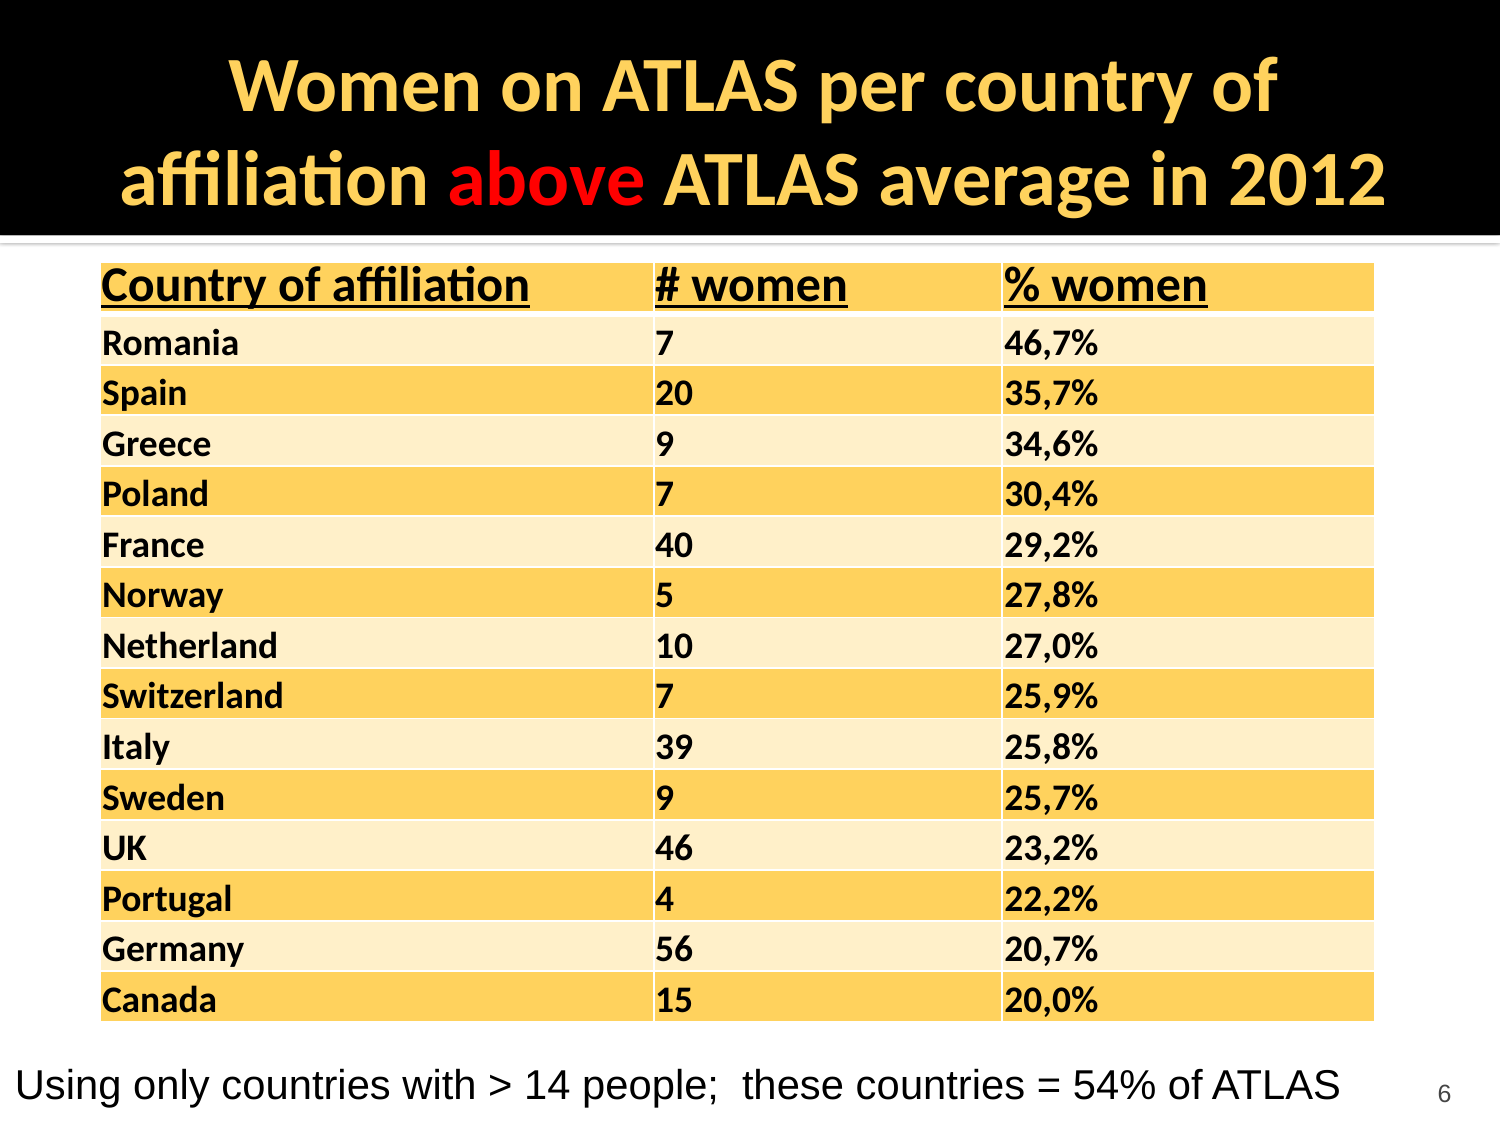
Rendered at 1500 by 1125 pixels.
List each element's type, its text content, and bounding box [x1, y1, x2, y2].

table_cell 25,8% [1003, 719, 1374, 768]
table_cell Canada [101, 972, 653, 1021]
slide_number 6 [1345, 1062, 1467, 1108]
table_cell 40 [655, 517, 1001, 566]
table_cell 39 [655, 719, 1001, 768]
table_cell 27,8% [1003, 568, 1374, 617]
table_cell 9 [655, 416, 1001, 465]
table_cell Romania [101, 317, 653, 364]
table_cell 25,7% [1003, 770, 1374, 819]
table_cell 20,0% [1003, 972, 1374, 1021]
table_cell Poland [101, 467, 653, 515]
table_cell 7 [655, 669, 1001, 718]
table_cell Norway [101, 568, 653, 617]
text_box Using only countries with > 14 people; these countries = 54% of ATLAS [0, 1050, 1500, 1115]
table_cell Portugal [101, 871, 653, 920]
table_cell UK [101, 821, 653, 869]
table_cell Spain [101, 366, 653, 414]
table_cell 23,2% [1003, 821, 1374, 869]
table_cell 9 [655, 770, 1001, 819]
table_cell Switzerland [101, 669, 653, 718]
table_cell 10 [655, 618, 1001, 667]
table_cell 5 [655, 568, 1001, 617]
table_cell 46 [655, 821, 1001, 869]
table_cell 34,6% [1003, 416, 1374, 465]
table_cell Sweden [101, 770, 653, 819]
table_cell 46,7% [1003, 317, 1374, 364]
table_cell France [101, 517, 653, 566]
table_cell Netherland [101, 618, 653, 667]
table_cell 20 [655, 366, 1001, 414]
table_cell Germany [101, 922, 653, 970]
table_cell Greece [101, 416, 653, 465]
table_cell 29,2% [1003, 517, 1374, 566]
table_cell 22,2% [1003, 871, 1374, 920]
title Women on ATLAS per country of affiliation above ATLAS average in 2012 [75, 24, 1425, 231]
table_cell 7 [655, 317, 1001, 364]
table_cell 56 [655, 922, 1001, 970]
table_header Country of affiliation [101, 263, 653, 311]
table_header % women [1003, 263, 1374, 311]
table_cell 20,7% [1003, 922, 1374, 970]
table_cell 35,7% [1003, 366, 1374, 414]
table_cell 4 [655, 871, 1001, 920]
table_cell 27,0% [1003, 618, 1374, 667]
table_cell Italy [101, 719, 653, 768]
table_header # women [655, 263, 1001, 311]
table_cell 25,9% [1003, 669, 1374, 718]
table_cell 7 [655, 467, 1001, 515]
table_cell 30,4% [1003, 467, 1374, 515]
table_cell 15 [655, 972, 1001, 1021]
